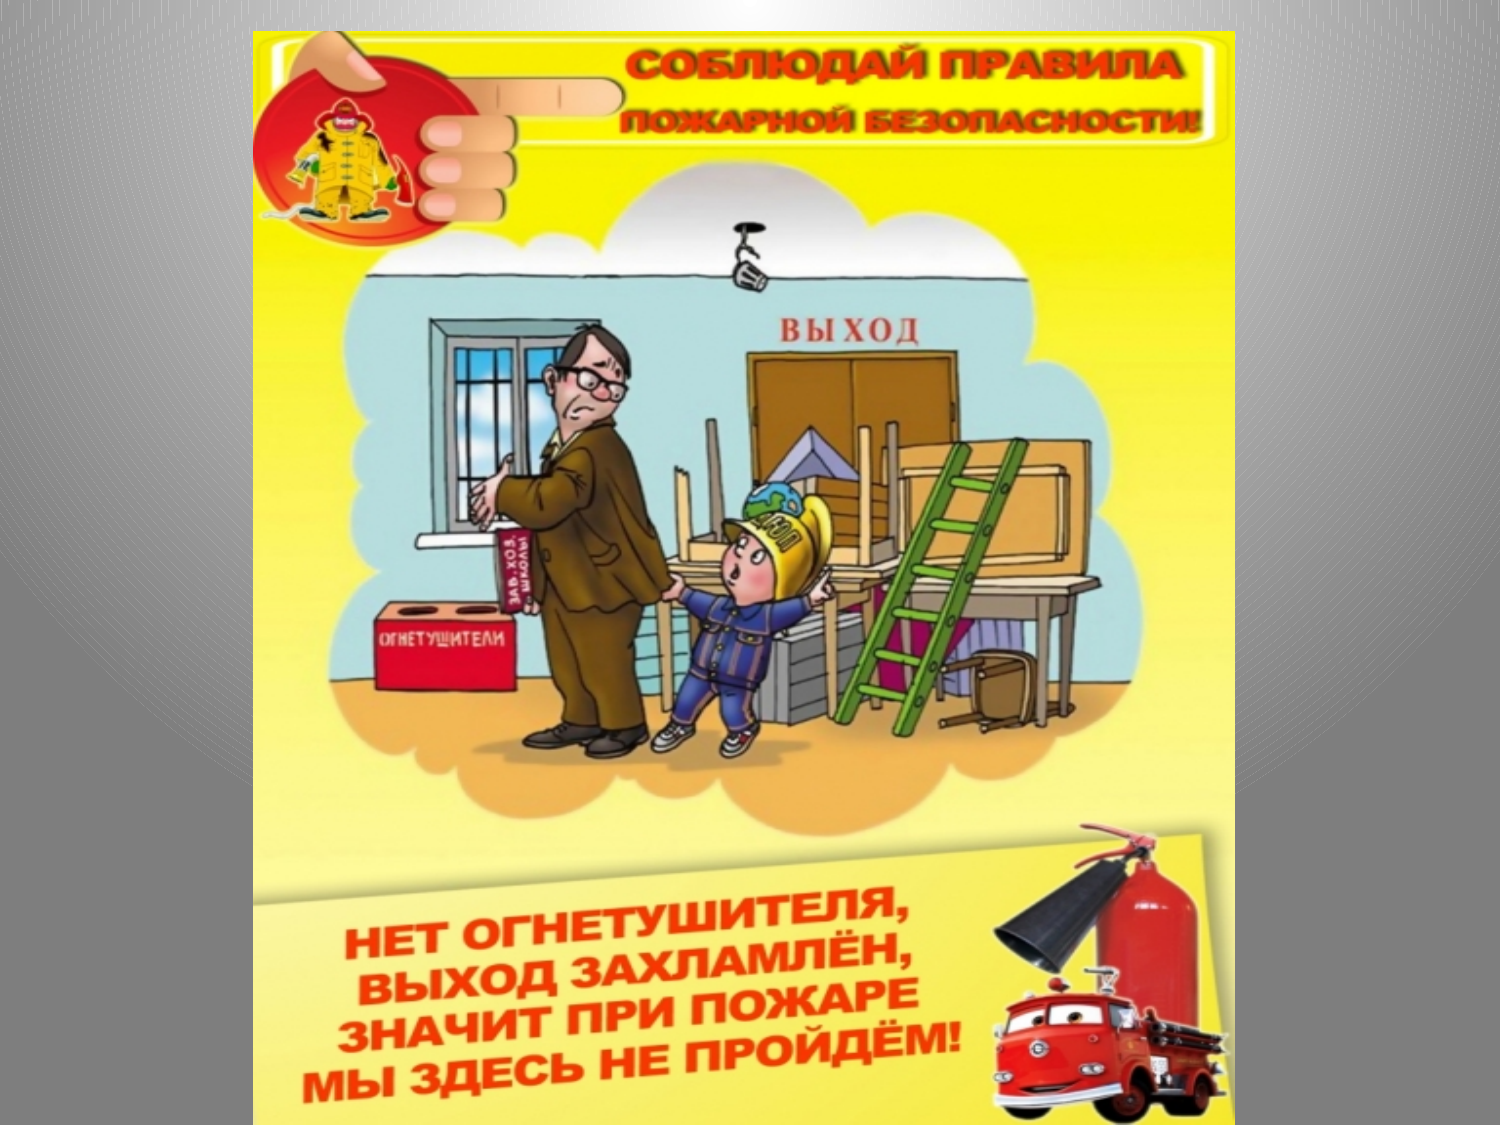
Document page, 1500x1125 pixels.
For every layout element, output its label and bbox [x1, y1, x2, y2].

picture [253, 30, 1235, 1125]
